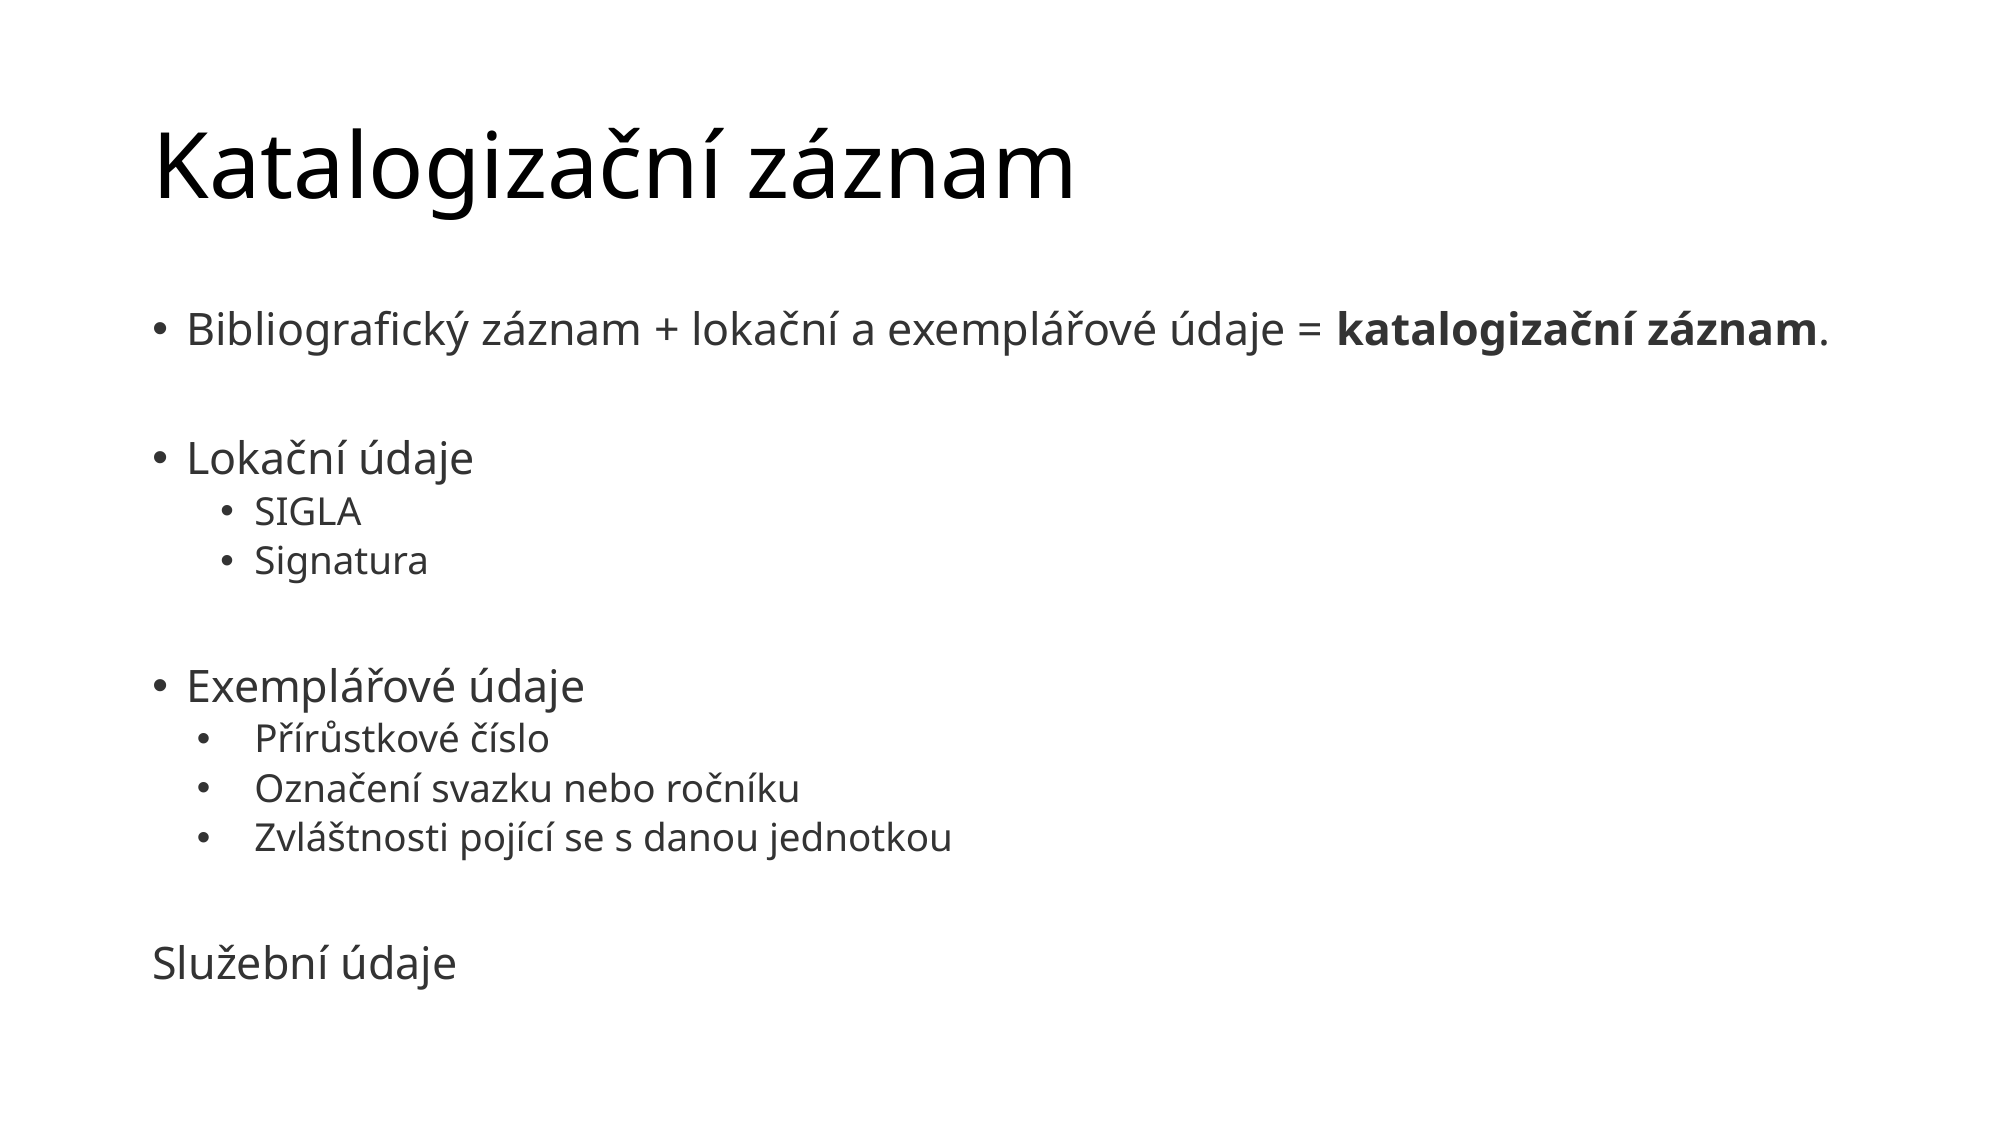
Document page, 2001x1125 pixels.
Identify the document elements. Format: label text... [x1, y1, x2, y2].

title Katalogizační záznam [137, 59, 1863, 278]
list Bibliografický záznam + lokační a exemplářové údaje = katalogizační záznam. Lokační údaje SIGLA Signatura Exemplářové údaje Přírůstkové číslo Označení svazku nebo ročníku Zvláštnosti pojící se s danou jednotkou Služební údaje [137, 299, 1863, 1014]
